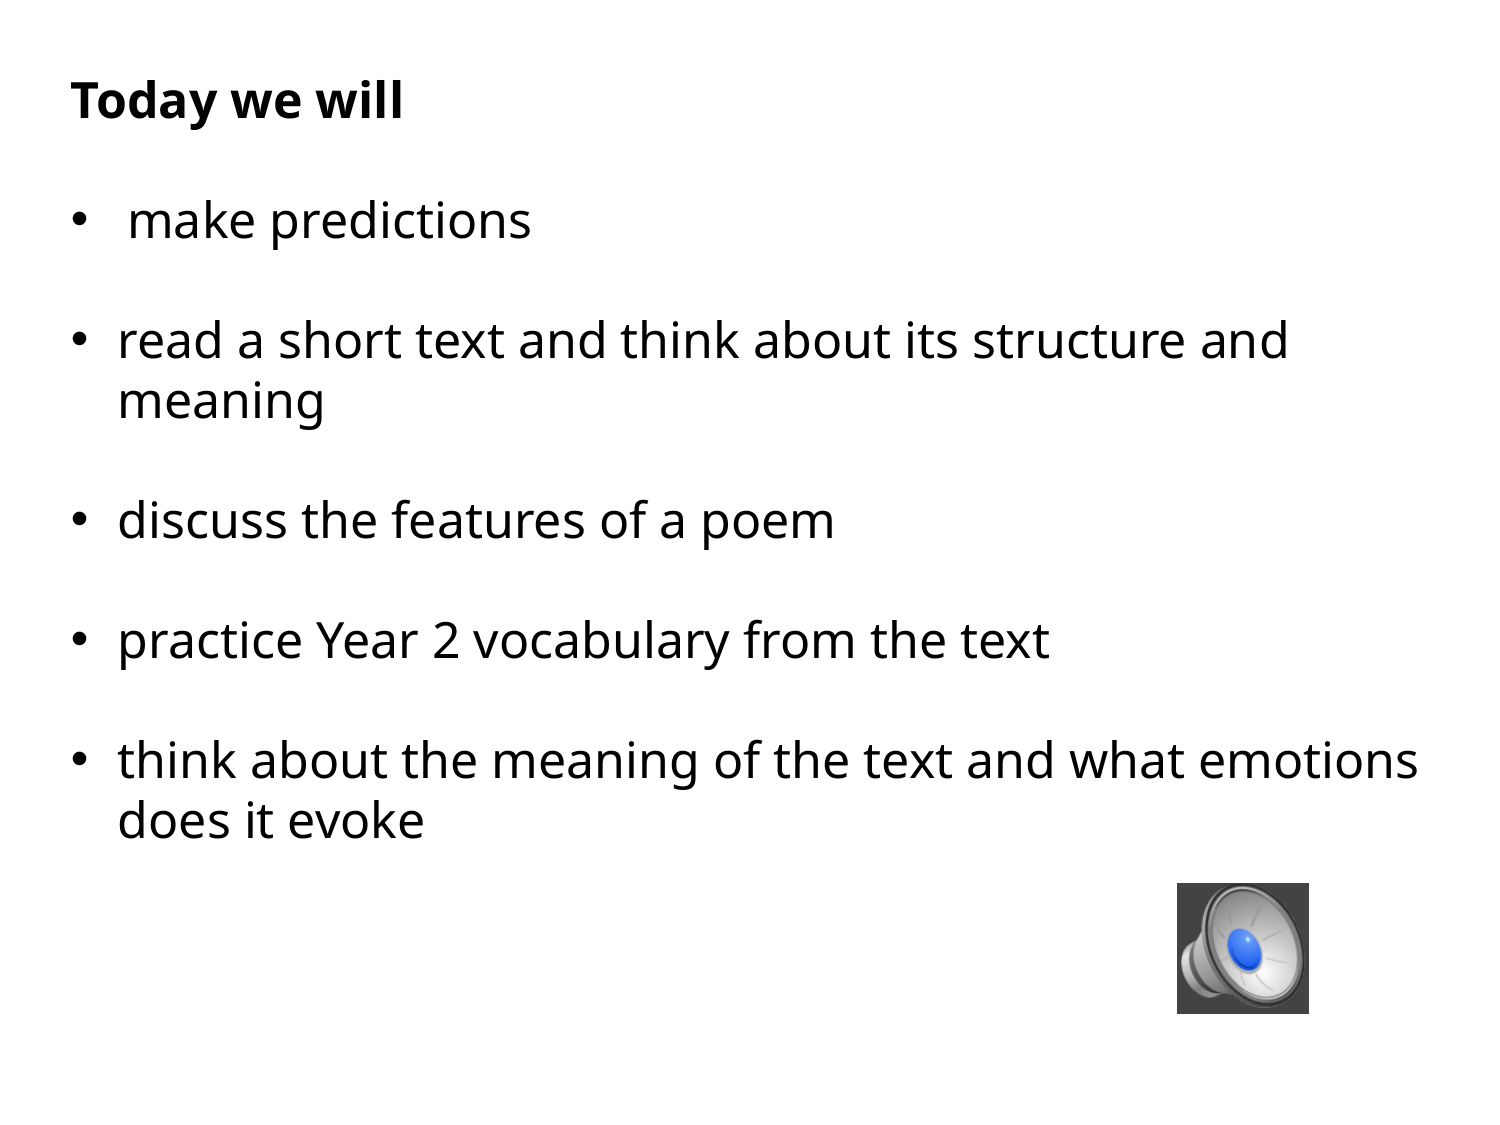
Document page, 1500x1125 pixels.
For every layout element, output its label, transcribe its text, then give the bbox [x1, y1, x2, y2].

picture [1176, 881, 1310, 1016]
text_box Today we will make predictions read a short text and think about its structure and meaning discuss the features of a poem practice Year 2 vocabulary from the text think about the meaning of the text and what emotions does it evoke [56, 60, 1473, 1006]
